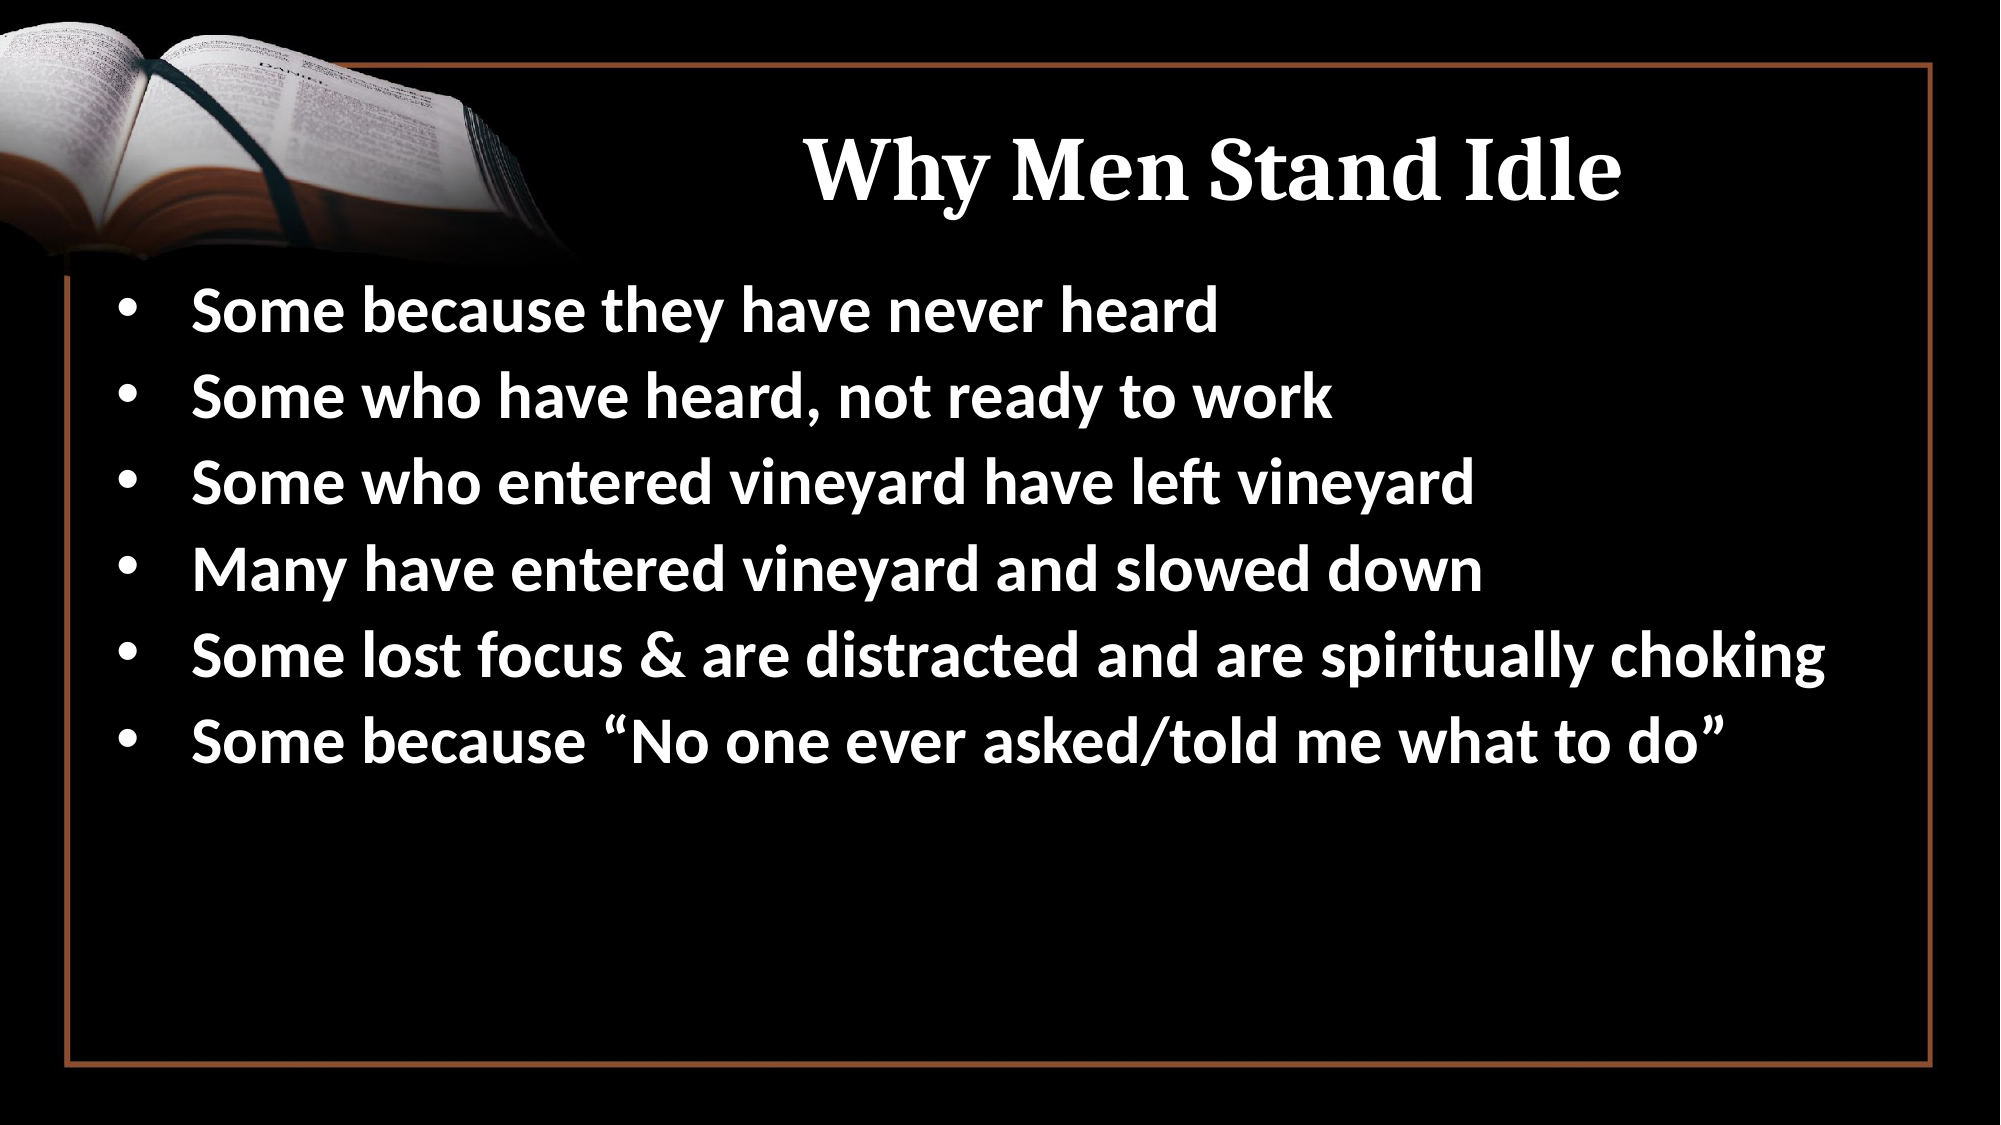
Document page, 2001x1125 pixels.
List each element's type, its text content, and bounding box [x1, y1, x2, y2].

title Why Men Stand Idle [488, 49, 1940, 293]
picture [0, 0, 2000, 1125]
text_box Some because they have never heard Some who have heard, not ready to work Some who entered vineyard have left vineyard Many have entered vineyard and slowed down Some lost focus & are distracted and are spiritually choking Some because “No one ever asked/told me what to do” [101, 258, 1892, 785]
